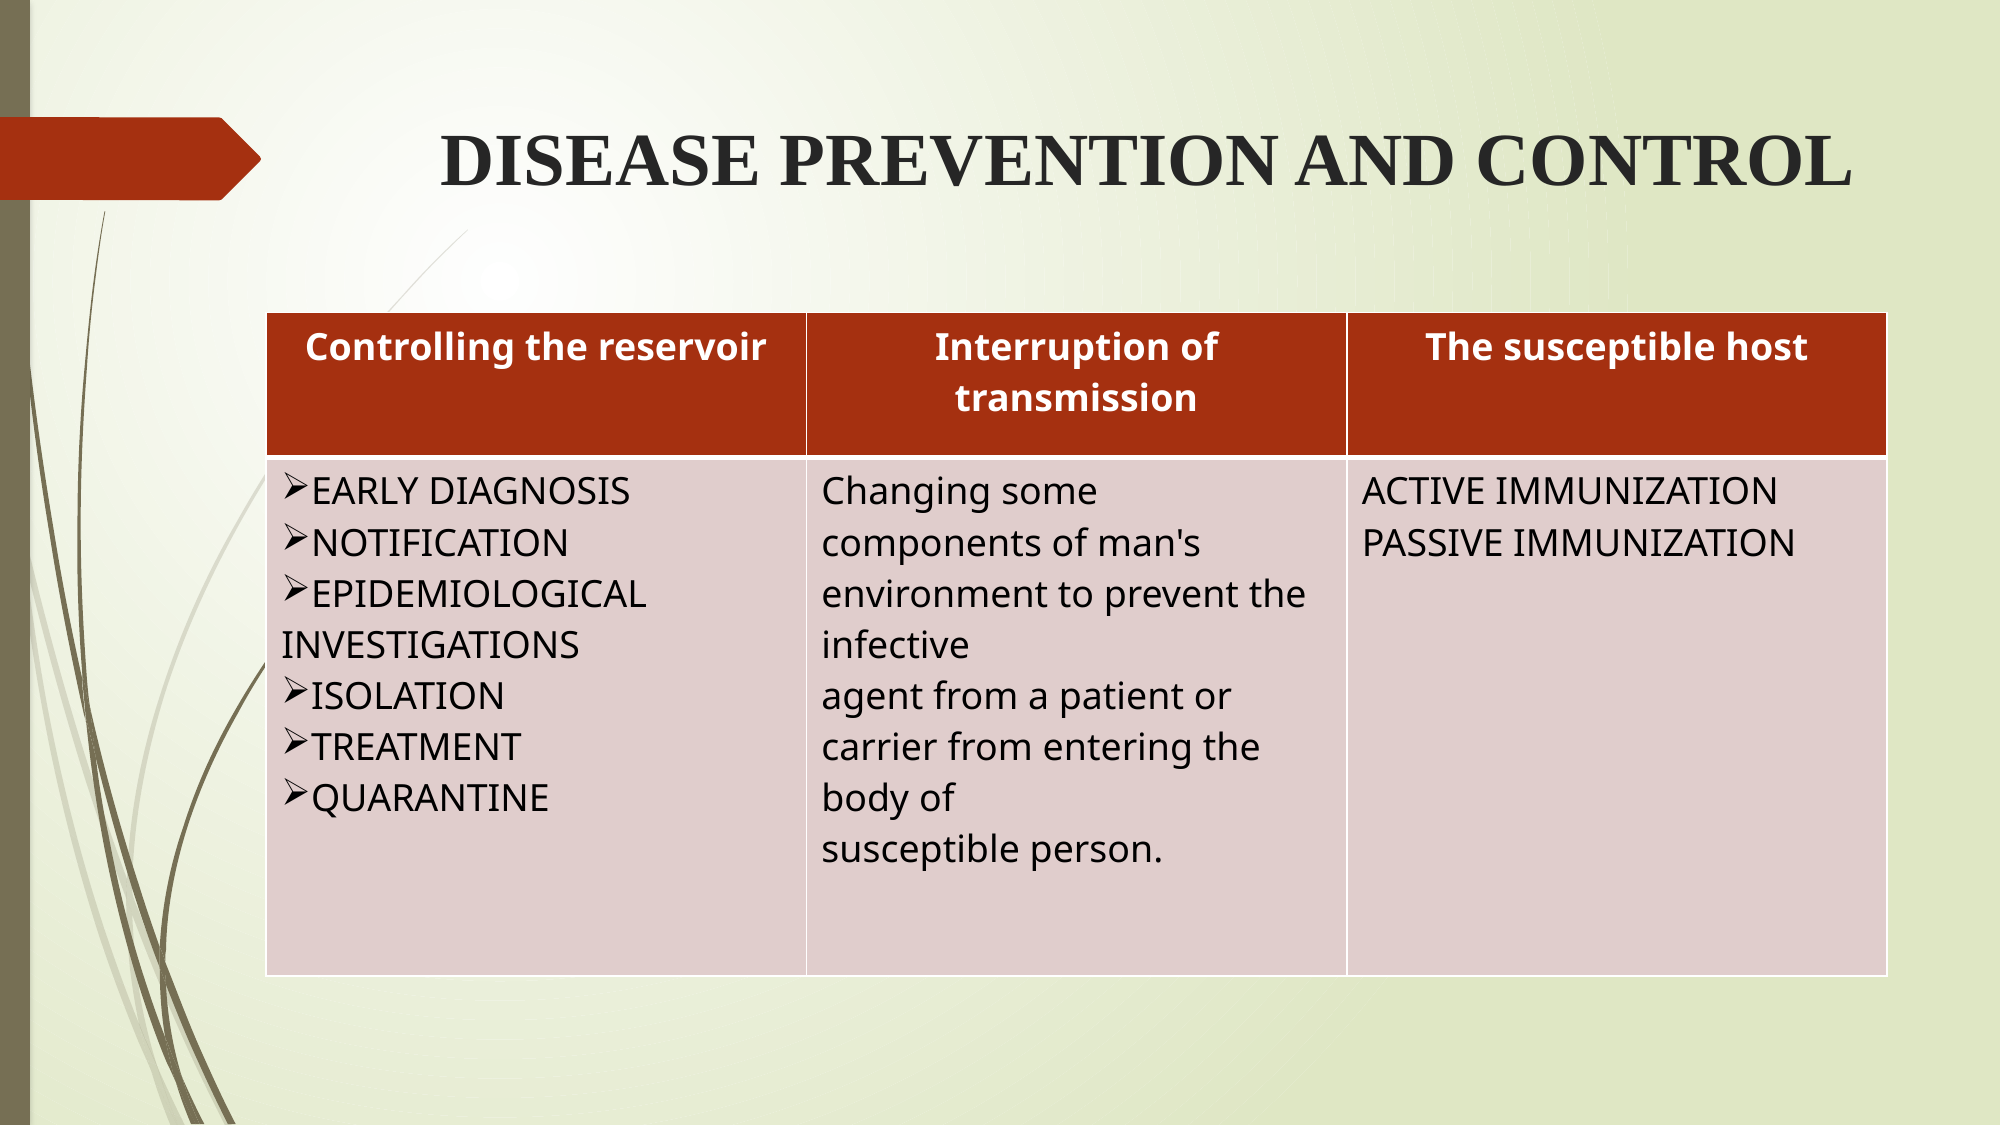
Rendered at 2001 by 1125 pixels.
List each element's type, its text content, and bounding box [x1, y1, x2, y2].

table_cell EARLY DIAGNOSIS NOTIFICATION EPIDEMIOLOGICAL INVESTIGATIONS ISOLATION TREATMENT QUARANTINE [267, 460, 806, 975]
table_header Controlling the reservoir [267, 313, 806, 455]
table_cell Changing some components of man's environment to prevent the infective agent from a patient or carrier from entering the body of susceptible person. [807, 460, 1346, 975]
table_header The susceptible host [1348, 313, 1886, 455]
table_header Interruption of transmission [807, 313, 1346, 455]
table_cell ACTIVE IMMUNIZATION PASSIVE IMMUNIZATION [1348, 460, 1886, 975]
title DISEASE PREVENTION AND CONTROL [425, 102, 1888, 312]
